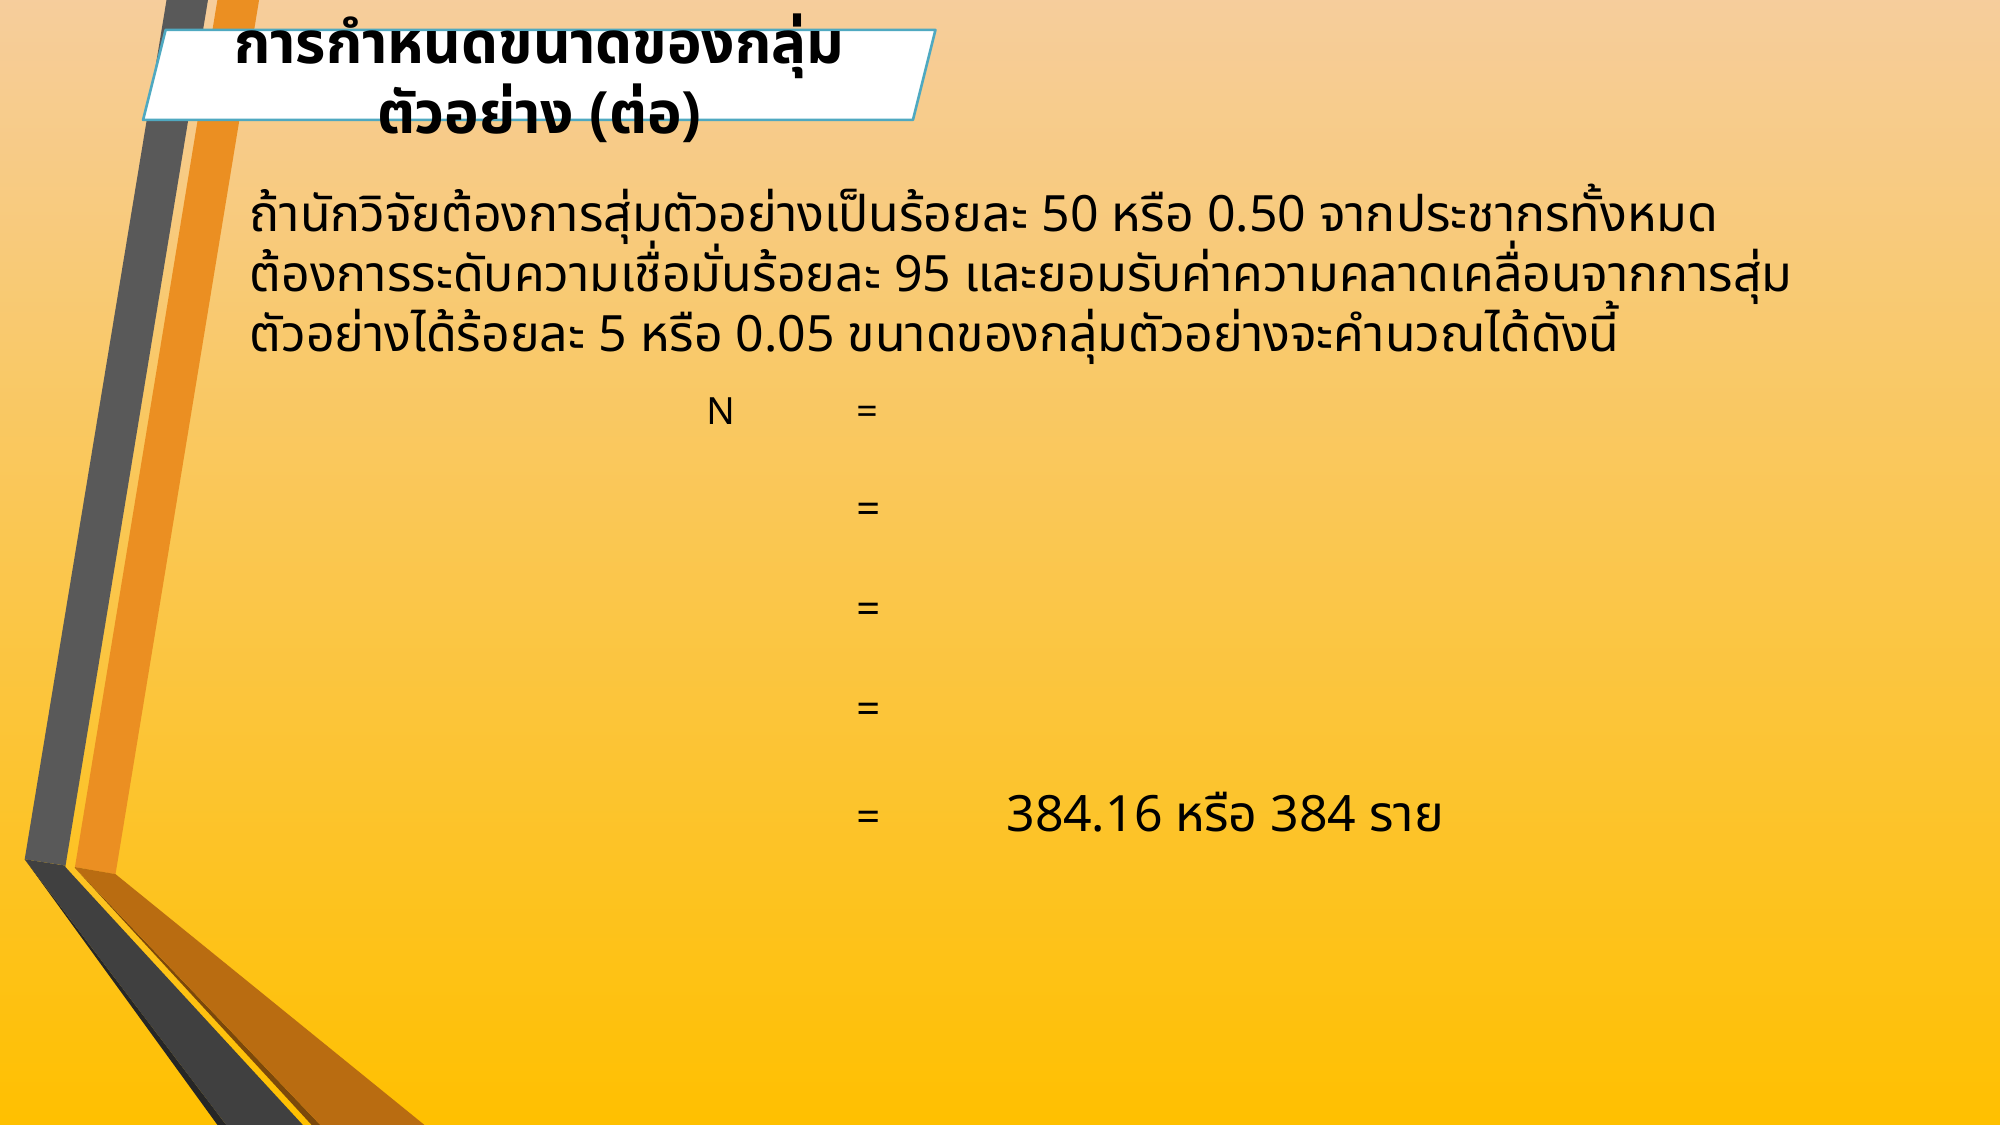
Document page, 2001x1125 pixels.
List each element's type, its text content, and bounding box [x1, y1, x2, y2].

text_box การกำหนดขนาดของกลุ่มตัวอย่าง (ต่อ) [141, 28, 937, 122]
text_box ถ้านักวิจัยต้องการสุ่มตัวอย่างเป็นร้อยละ 50 หรือ 0.50 จากประชากรทั้งหมด ต้องการระดับความเชื่อมั่นร้อยละ 95 และยอมรับค่าความคลาดเคลื่อนจากการสุ่มตัวอย่างได้ร้อยละ 5 หรือ 0.05 ขนาดของกลุ่มตัวอย่างจะคำนวณได้ดังนี้ [235, 173, 1905, 369]
